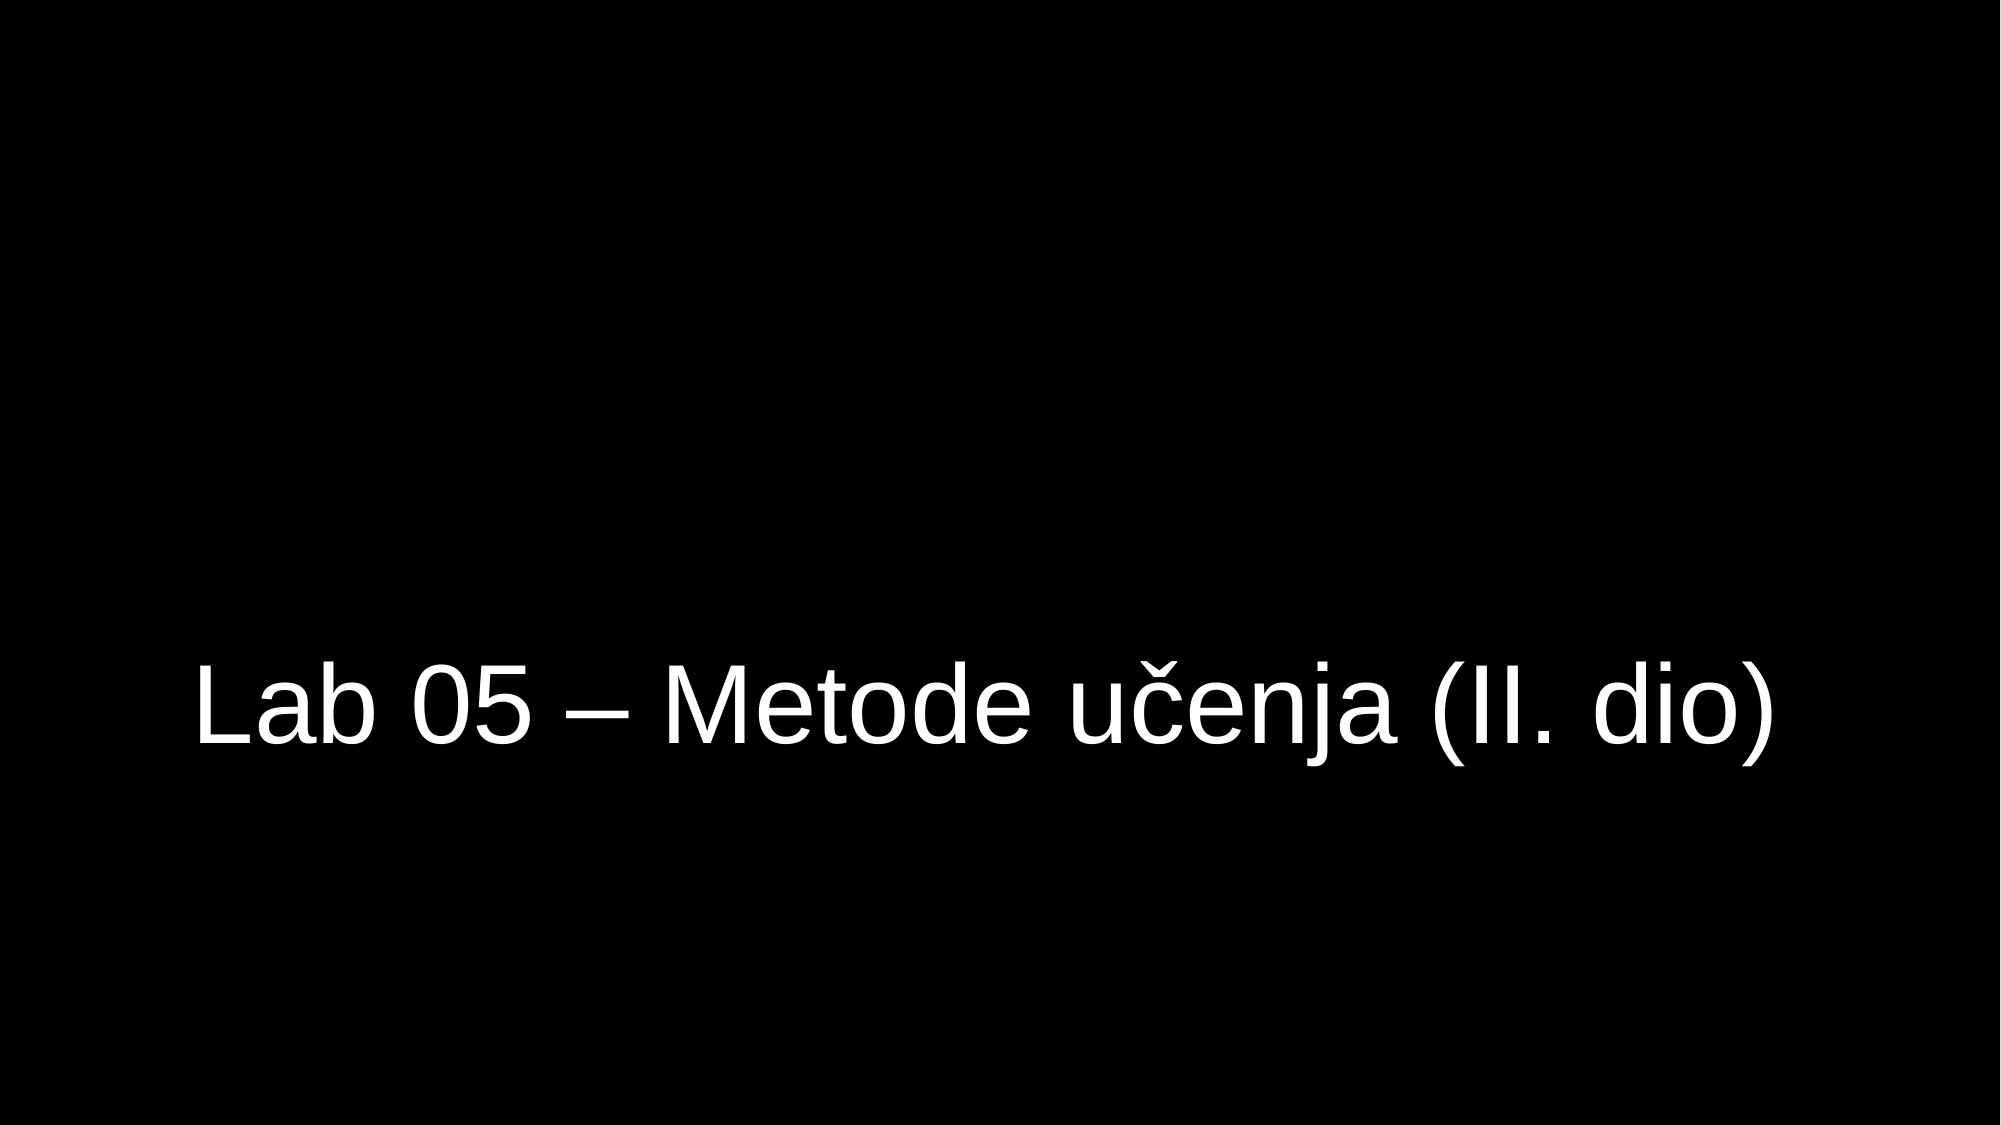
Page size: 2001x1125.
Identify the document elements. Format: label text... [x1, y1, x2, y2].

title Lab 05 – Metode učenja (II. dio) [176, 542, 1890, 873]
